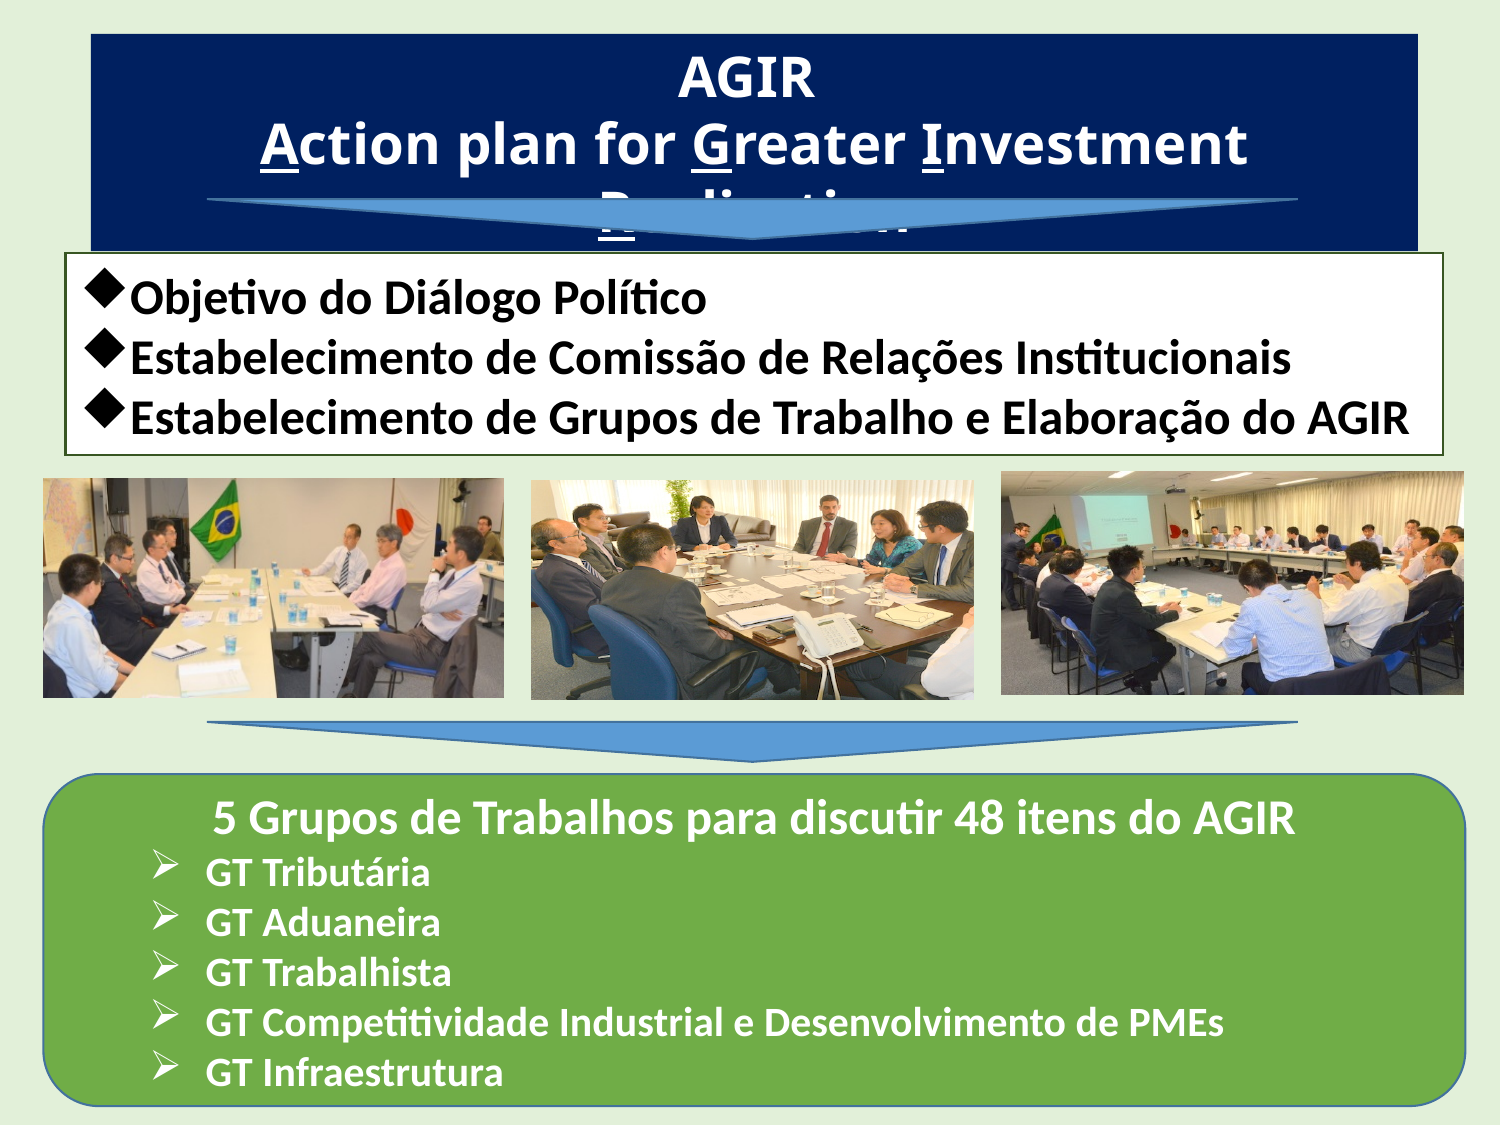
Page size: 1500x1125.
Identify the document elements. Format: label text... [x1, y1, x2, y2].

text_box 5 Grupos de Trabalhos para discutir 48 itens do AGIR GT Tributária GT Aduaneira GT Trabalhista GT Competitividade Industrial e Desenvolvimento de PMEs GT Infraestrutura [42, 773, 1467, 1108]
text_box [206, 720, 1298, 763]
picture [43, 478, 504, 698]
picture [1001, 471, 1464, 695]
text_box Objetivo do Diálogo Político Estabelecimento de Comissão de Relações Institucionais Estabelecimento de Grupos de Trabalho e Elaboração do AGIR [64, 252, 1444, 456]
picture [531, 480, 974, 700]
text_box [206, 198, 1298, 241]
text_box AGIR Action plan for Greater Investment Realization [90, 33, 1418, 252]
